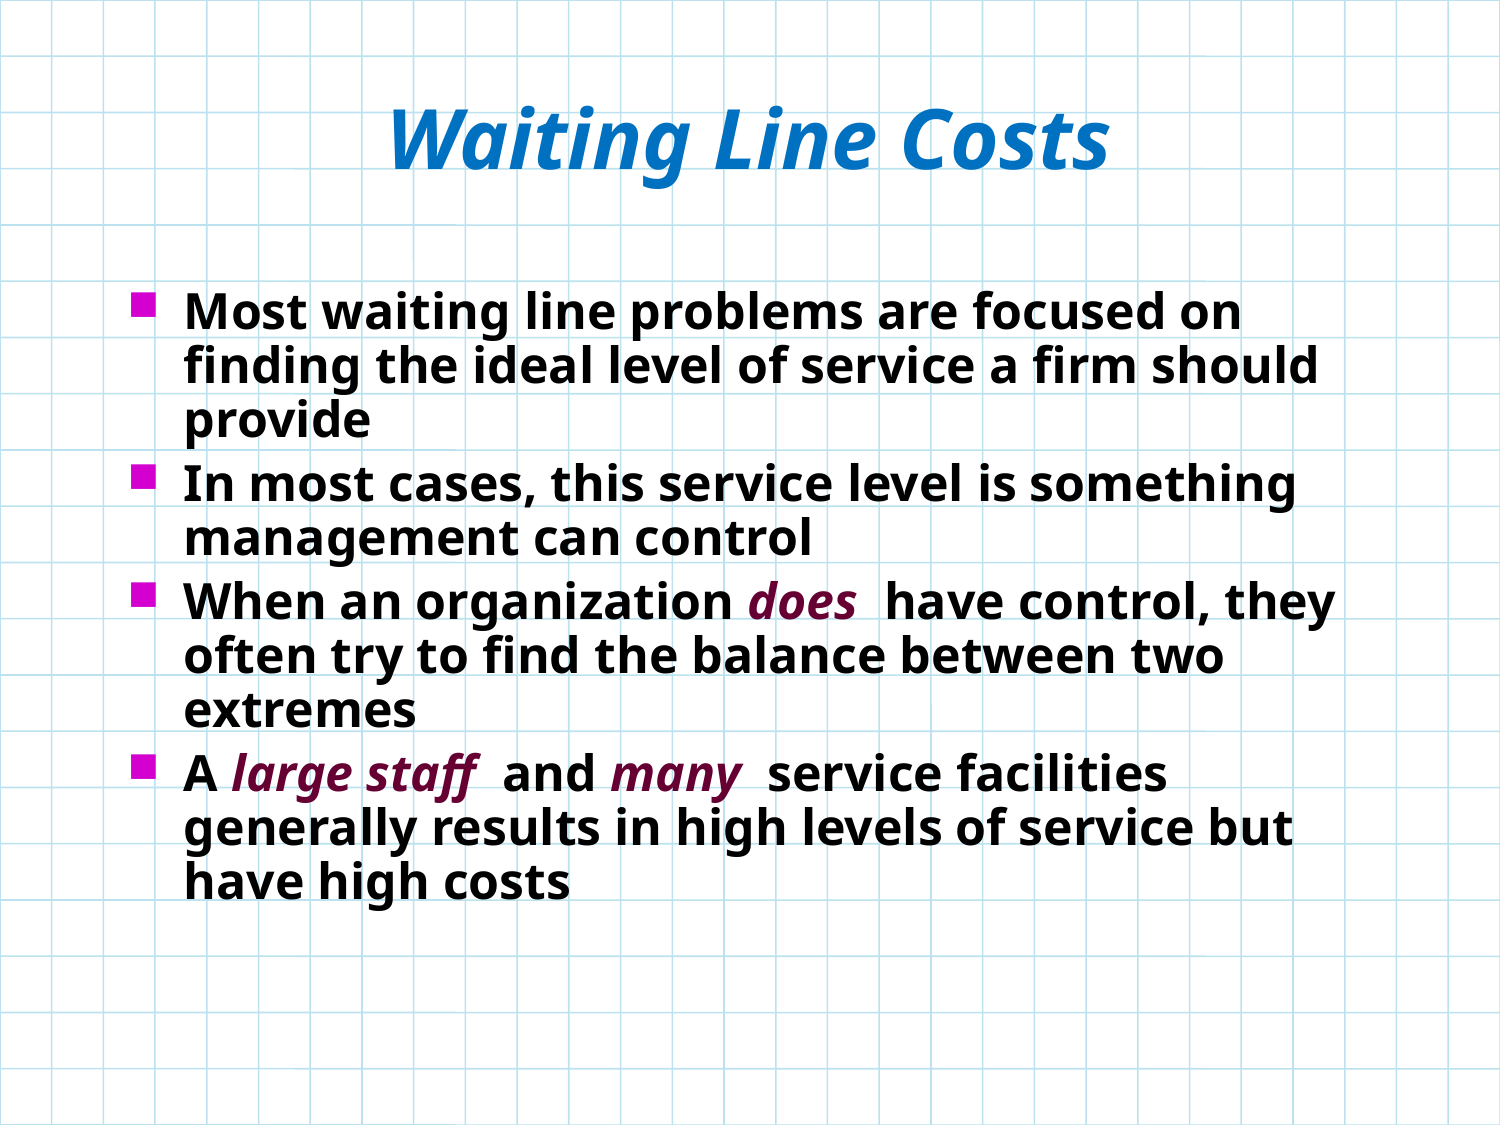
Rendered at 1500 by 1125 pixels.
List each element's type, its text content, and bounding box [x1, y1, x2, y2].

list Most waiting line problems are focused on finding the ideal level of service a firm should provide In most cases, this service level is something management can control When an organization does have control, they often try to find the balance between two extremes A large staff and many service facilities generally results in high levels of service but have high costs [112, 279, 1388, 1000]
title Waiting Line Costs [112, 80, 1388, 205]
